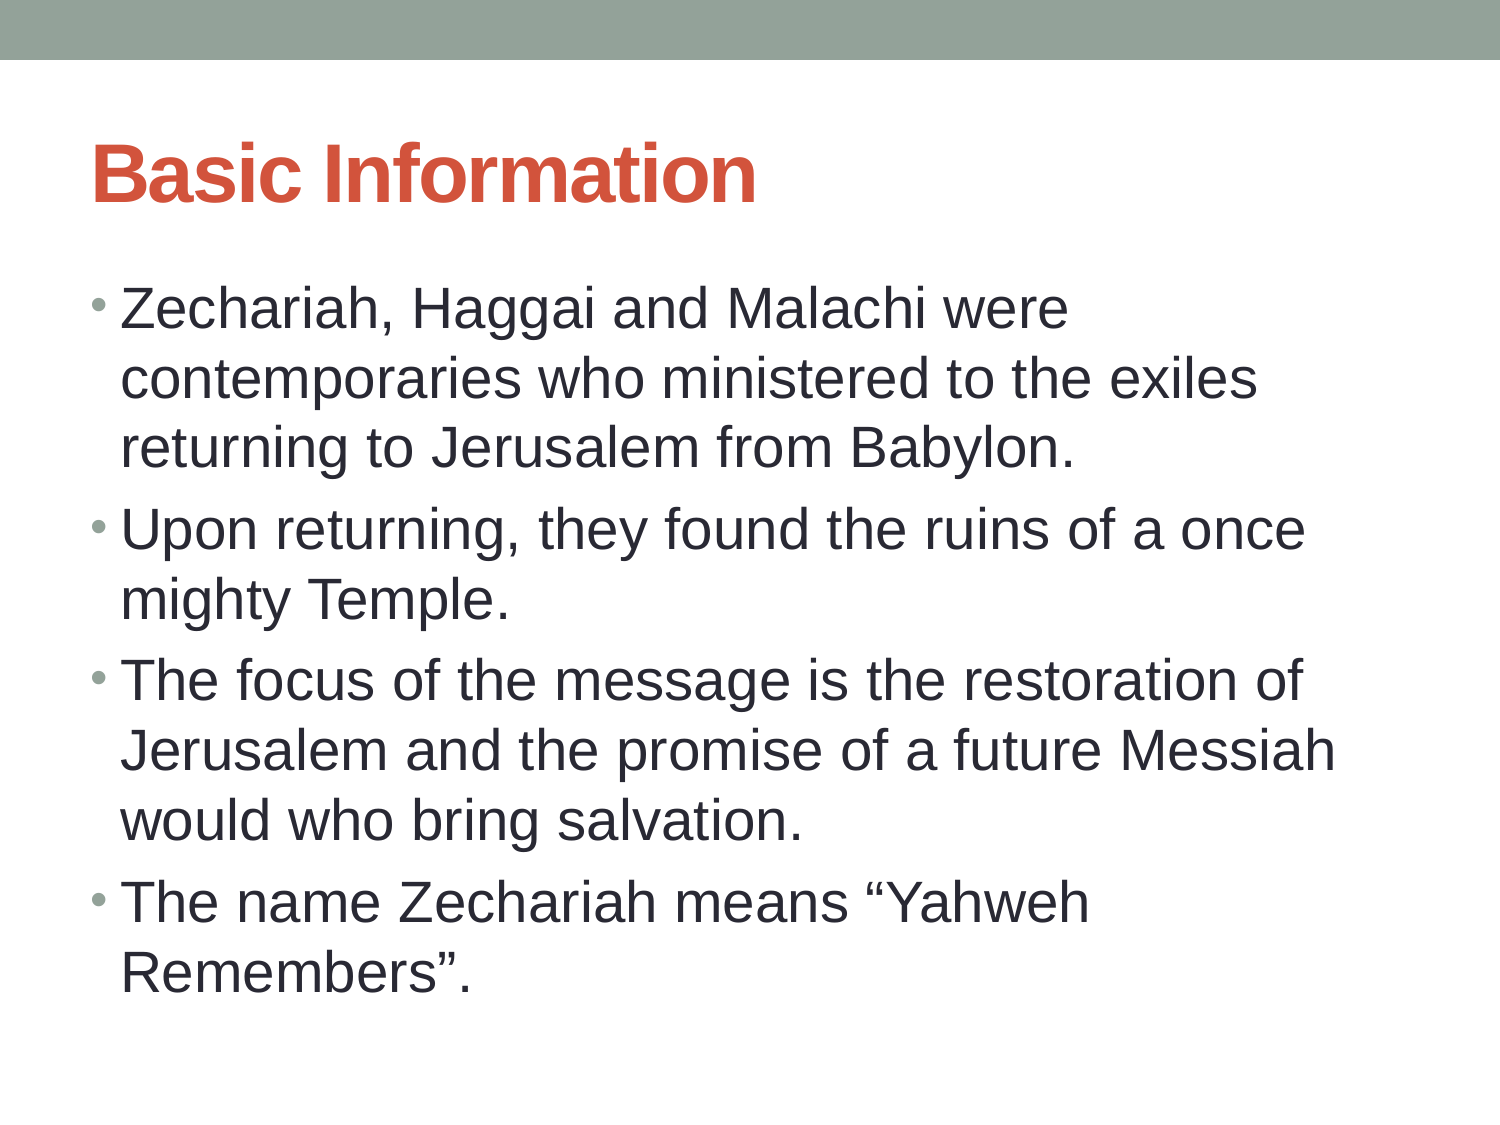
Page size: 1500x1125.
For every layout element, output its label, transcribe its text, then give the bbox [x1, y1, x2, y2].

title Basic Information [75, 87, 1425, 250]
list Zechariah, Haggai and Malachi were contemporaries who ministered to the exiles returning to Jerusalem from Babylon. Upon returning, they found the ruins of a once mighty Temple. The focus of the message is the restoration of Jerusalem and the promise of a future Messiah would who bring salvation. The name Zechariah means “Yahweh Remembers”. [75, 262, 1425, 1063]
